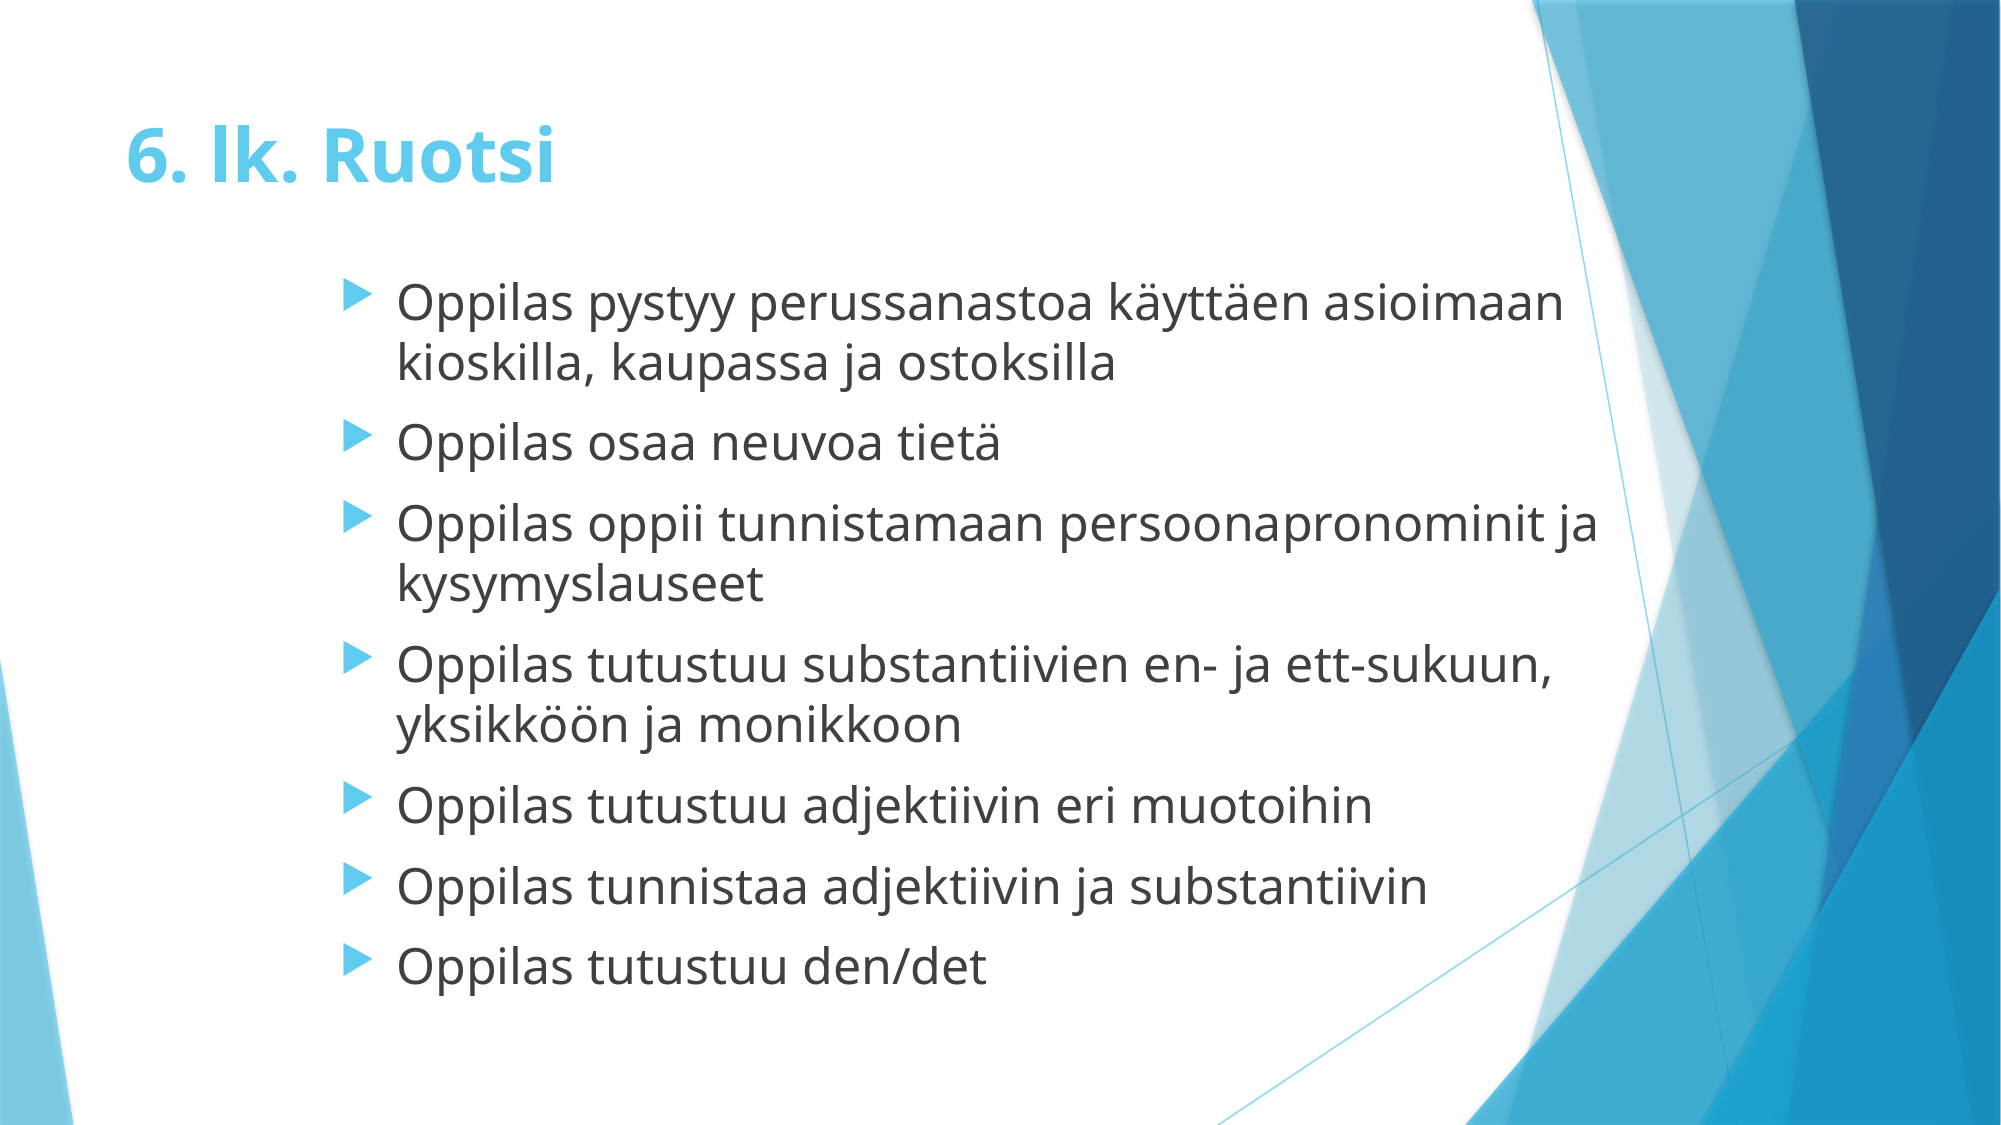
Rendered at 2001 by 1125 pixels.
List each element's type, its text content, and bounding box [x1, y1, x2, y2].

title 6. lk. Ruotsi [111, 99, 1522, 317]
list Oppilas pystyy perussanastoa käyttäen asioimaan kioskilla, kaupassa ja ostoksilla Oppilas osaa neuvoa tietä Oppilas oppii tunnistamaan persoonapronominit ja kysymyslauseet Oppilas tutustuu substantiivien en- ja ett-sukuun, yksikköön ja monikkoon Oppilas tutustuu adjektiivin eri muotoihin Oppilas tunnistaa adjektiivin ja substantiivin Oppilas tutustuu den/det [324, 262, 1733, 1071]
